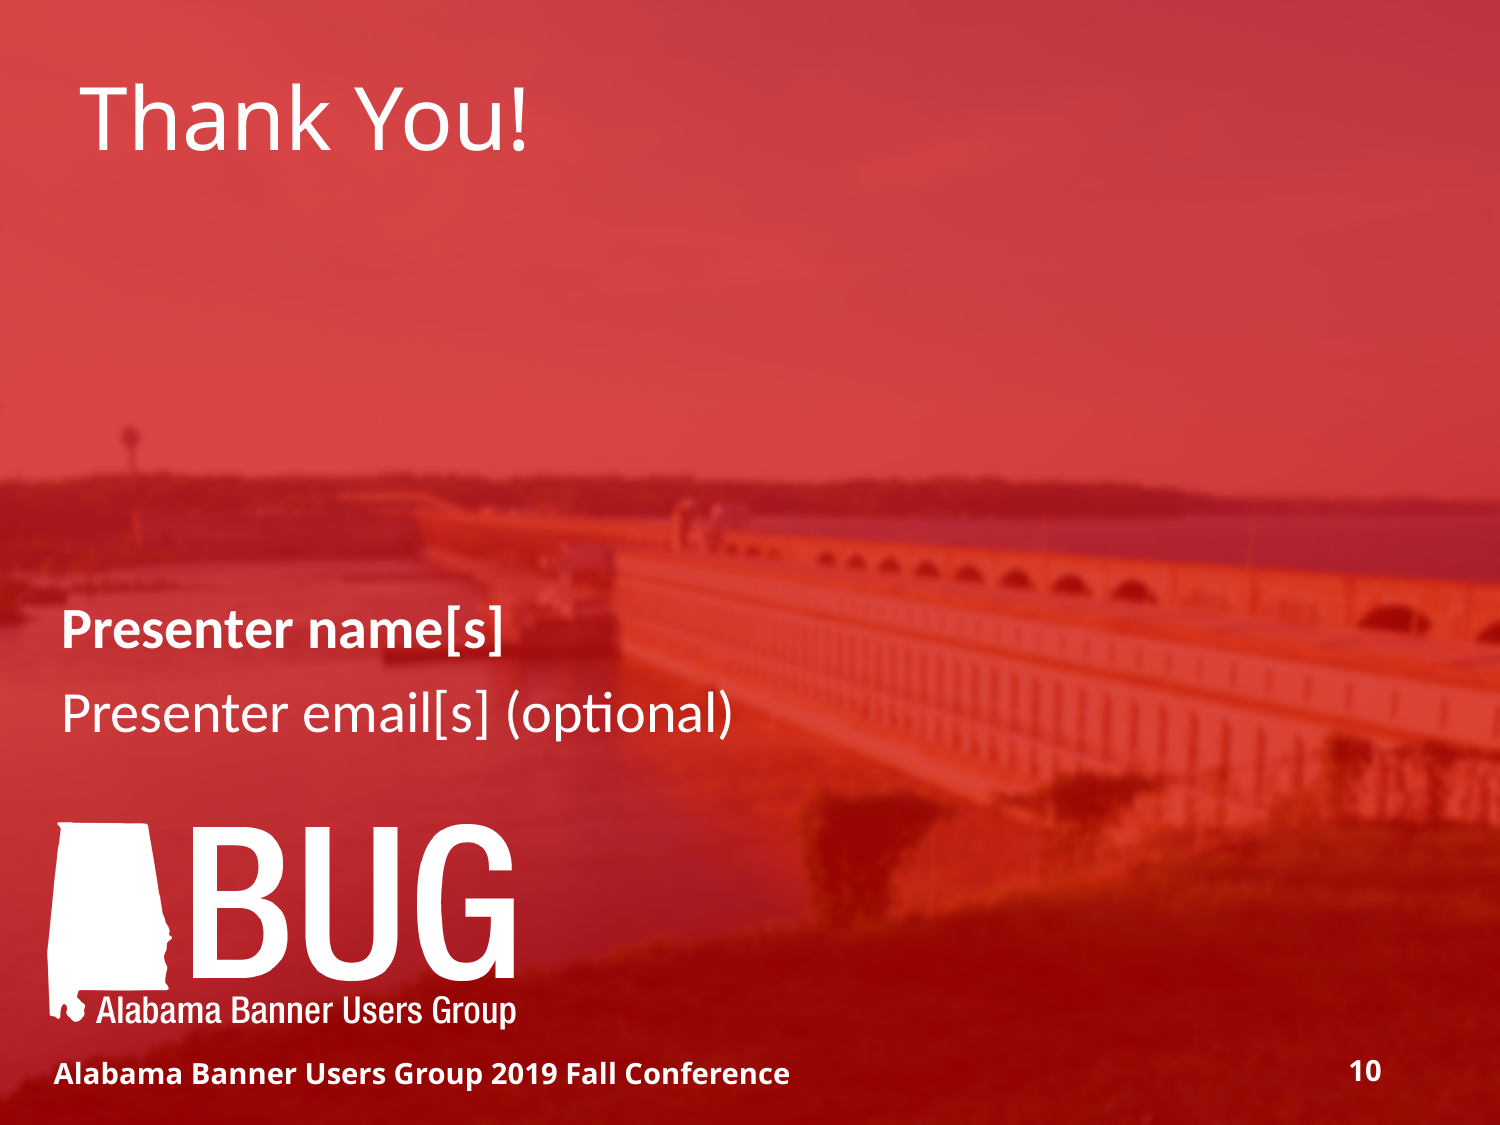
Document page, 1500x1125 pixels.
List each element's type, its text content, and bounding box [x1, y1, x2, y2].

title Thank You! [64, 67, 1416, 576]
picture [0, 0, 1500, 1125]
subtitle Presenter name[s] Presenter email[s] (optional) [46, 590, 1416, 863]
slide_number 10 [1239, 1042, 1397, 1103]
